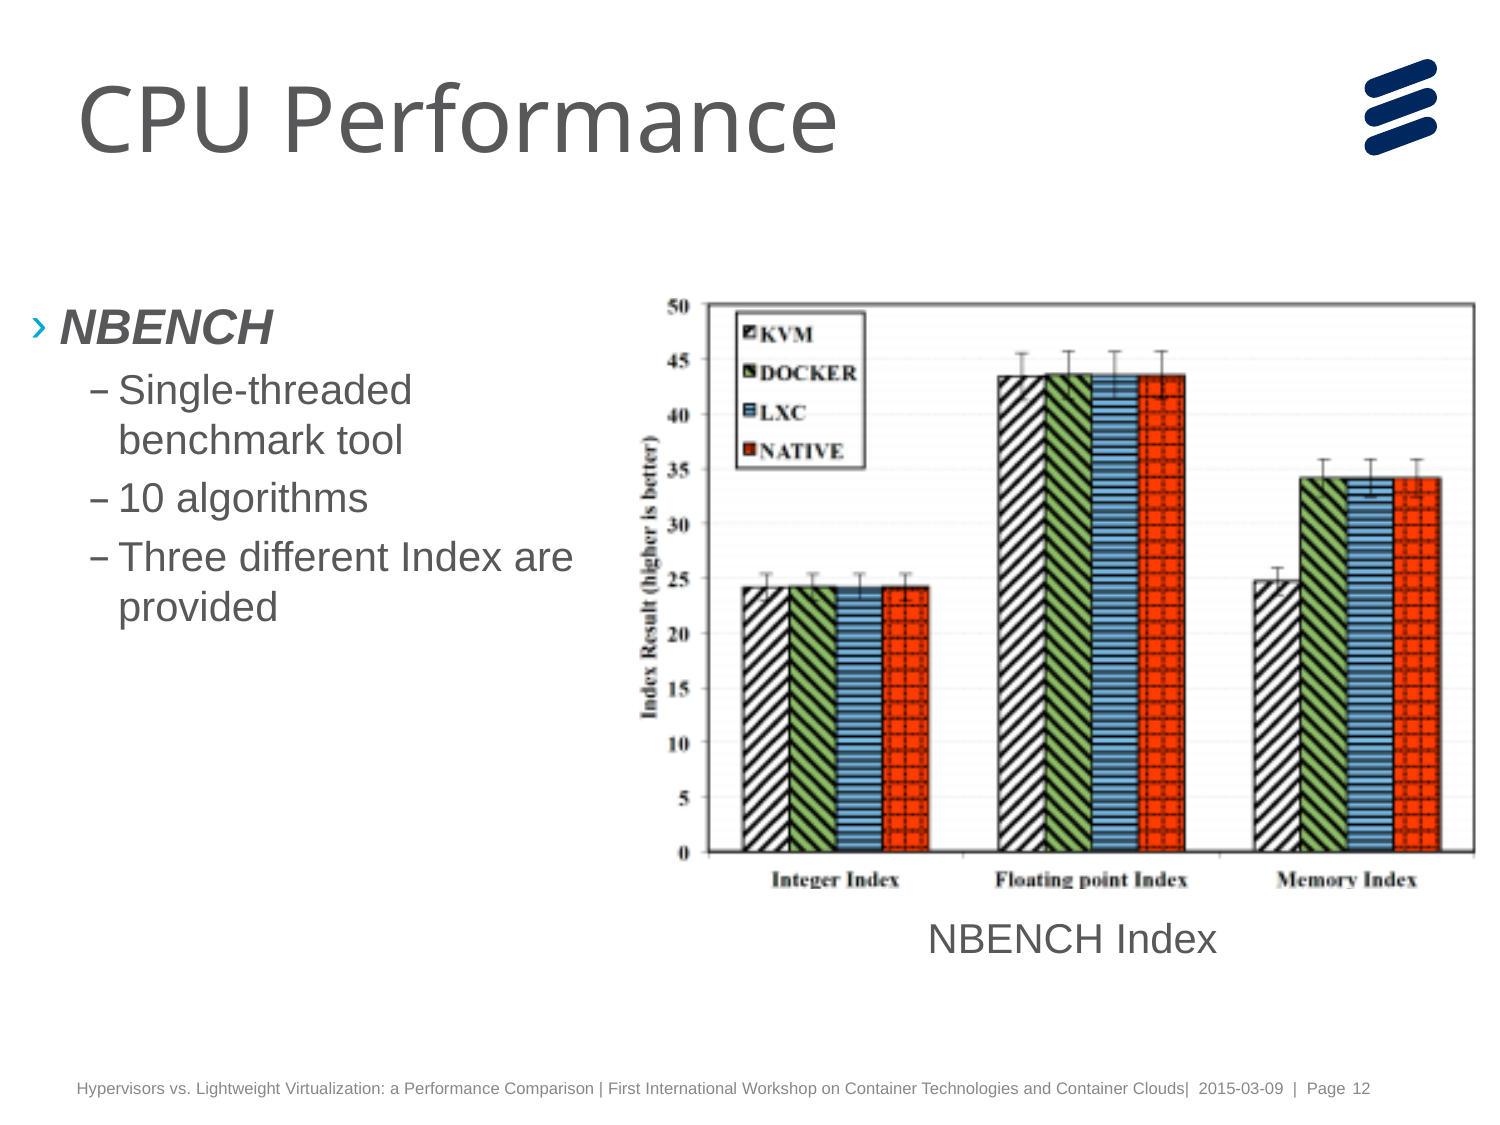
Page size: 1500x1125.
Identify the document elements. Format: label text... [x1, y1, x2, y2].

text_box NBENCH Index [912, 904, 1233, 970]
list NBENCH Single-threaded benchmark tool 10 algorithms Three different Index are provided [18, 294, 624, 876]
title CPU Performance [64, 39, 1295, 218]
picture [638, 297, 1476, 889]
